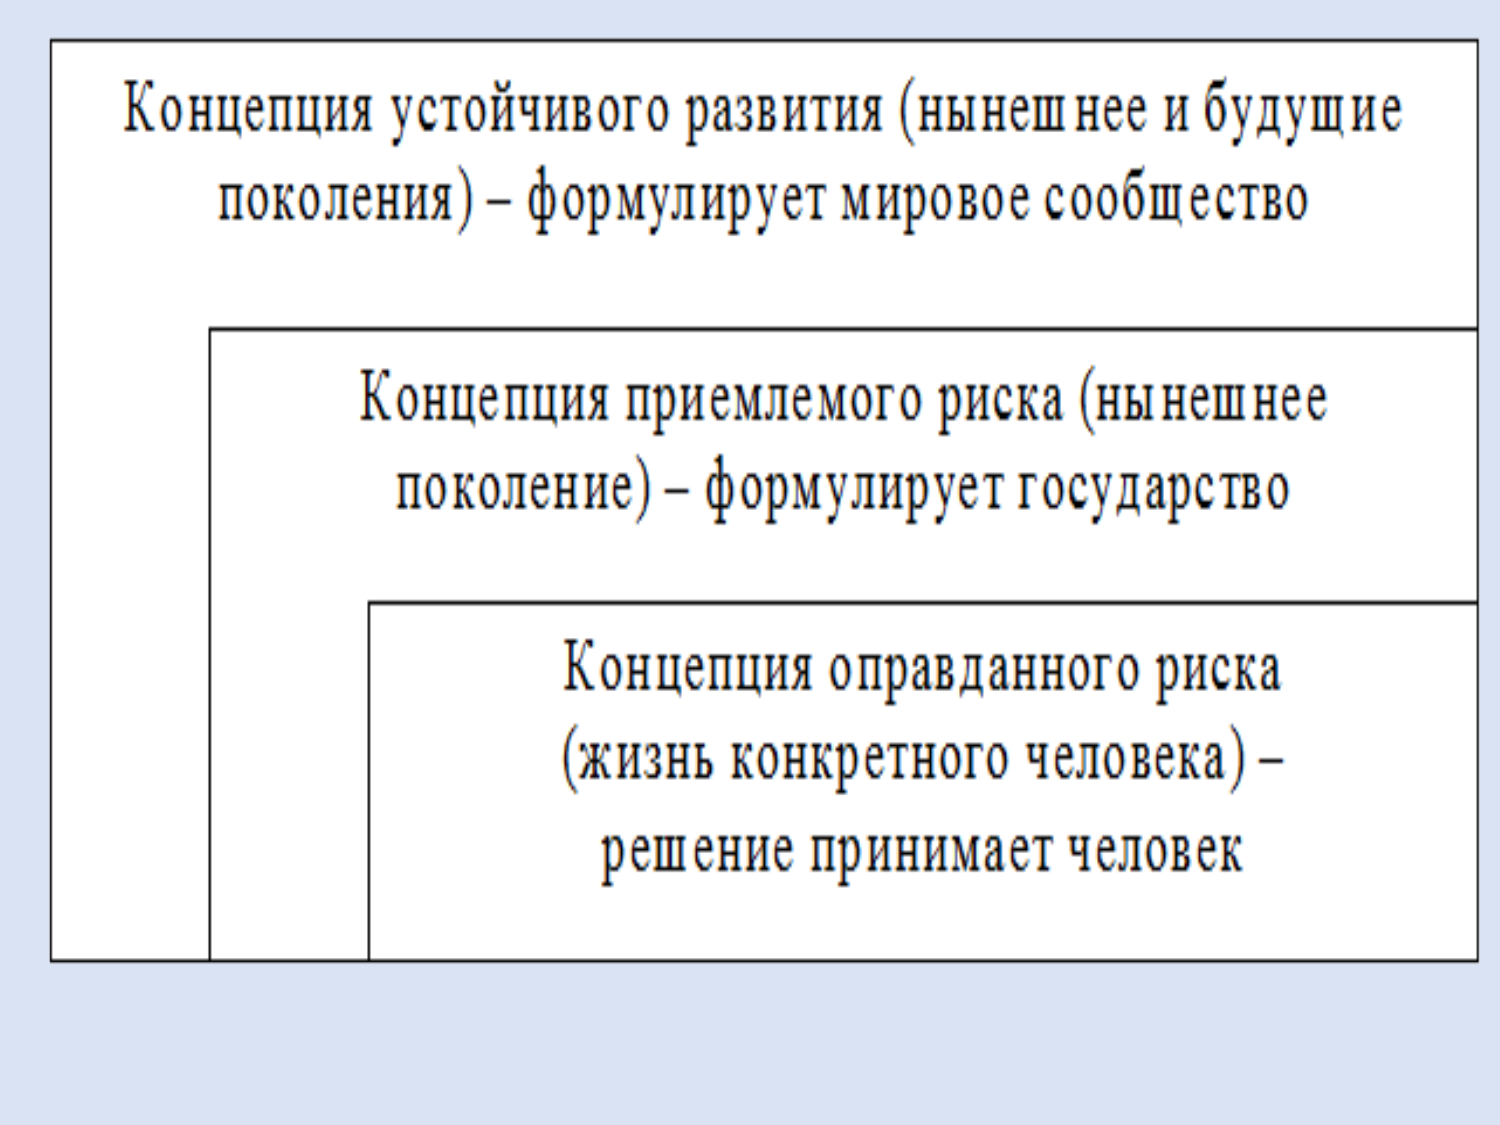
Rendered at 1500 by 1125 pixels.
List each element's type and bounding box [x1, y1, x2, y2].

list [0, 0, 1500, 984]
